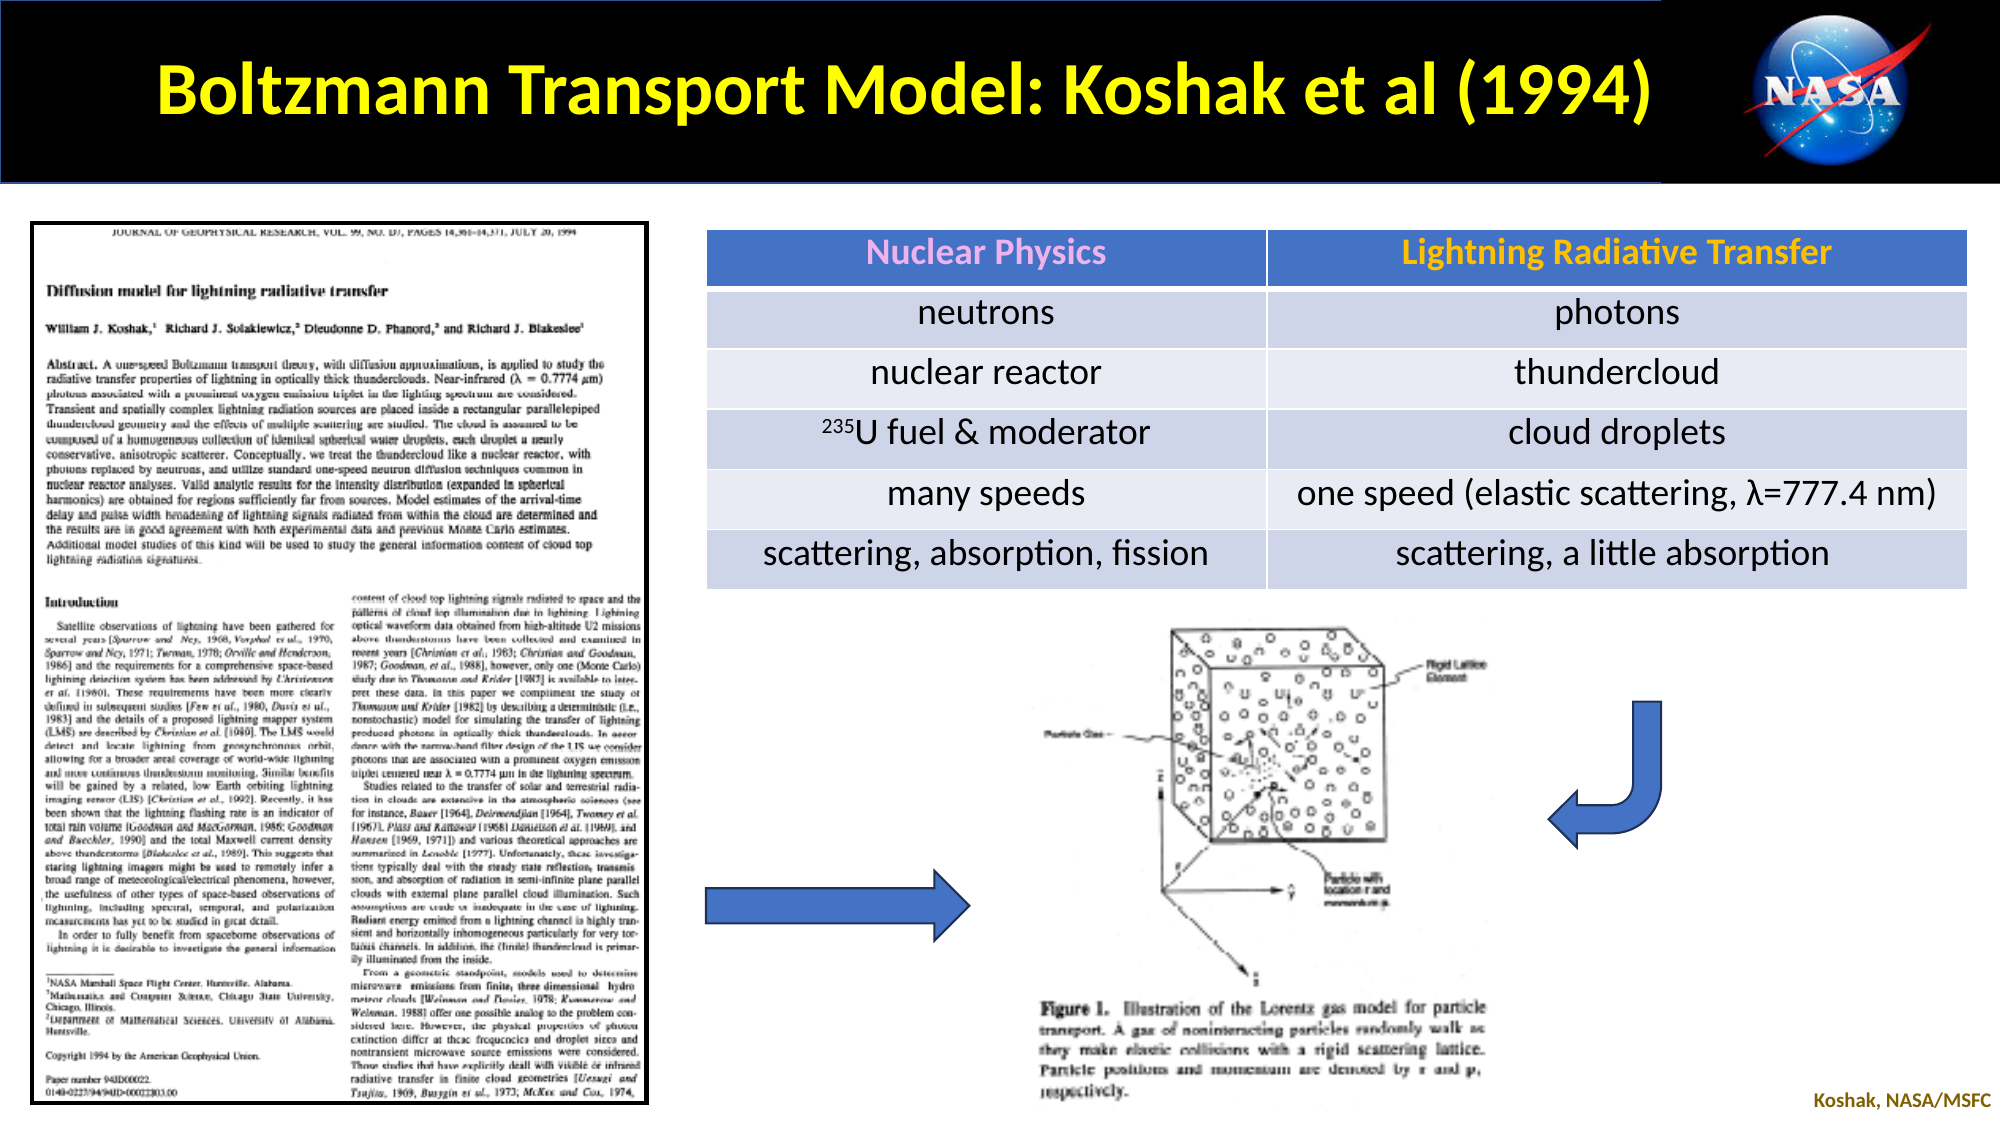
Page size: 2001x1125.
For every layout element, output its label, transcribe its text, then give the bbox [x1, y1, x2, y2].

table_cell cloud droplets [1268, 410, 1967, 469]
table_header Nuclear Physics [707, 230, 1266, 286]
table_cell one speed (elastic scattering, λ=777.4 nm) [1268, 470, 1967, 529]
table_cell thundercloud [1268, 350, 1967, 408]
text_box [1547, 700, 1663, 850]
table_cell 235U fuel & moderator [707, 410, 1266, 469]
picture [1030, 607, 1499, 1114]
table_cell neutrons [707, 292, 1266, 348]
picture [31, 222, 647, 1104]
table_cell nuclear reactor [707, 350, 1266, 408]
text_box [704, 868, 971, 944]
text_box Boltzmann Transport Model: Koshak et al (1994) [129, 32, 1661, 138]
table_header Lightning Radiative Transfer [1268, 230, 1967, 286]
table_cell scattering, absorption, fission [707, 530, 1266, 589]
text_box Koshak, NASA/MSFC [1799, 1079, 2000, 1120]
picture [1661, 0, 2000, 183]
table_cell many speeds [707, 470, 1266, 529]
table_cell photons [1268, 292, 1967, 348]
text_box [0, 0, 2000, 184]
table_cell scattering, a little absorption [1268, 530, 1967, 589]
